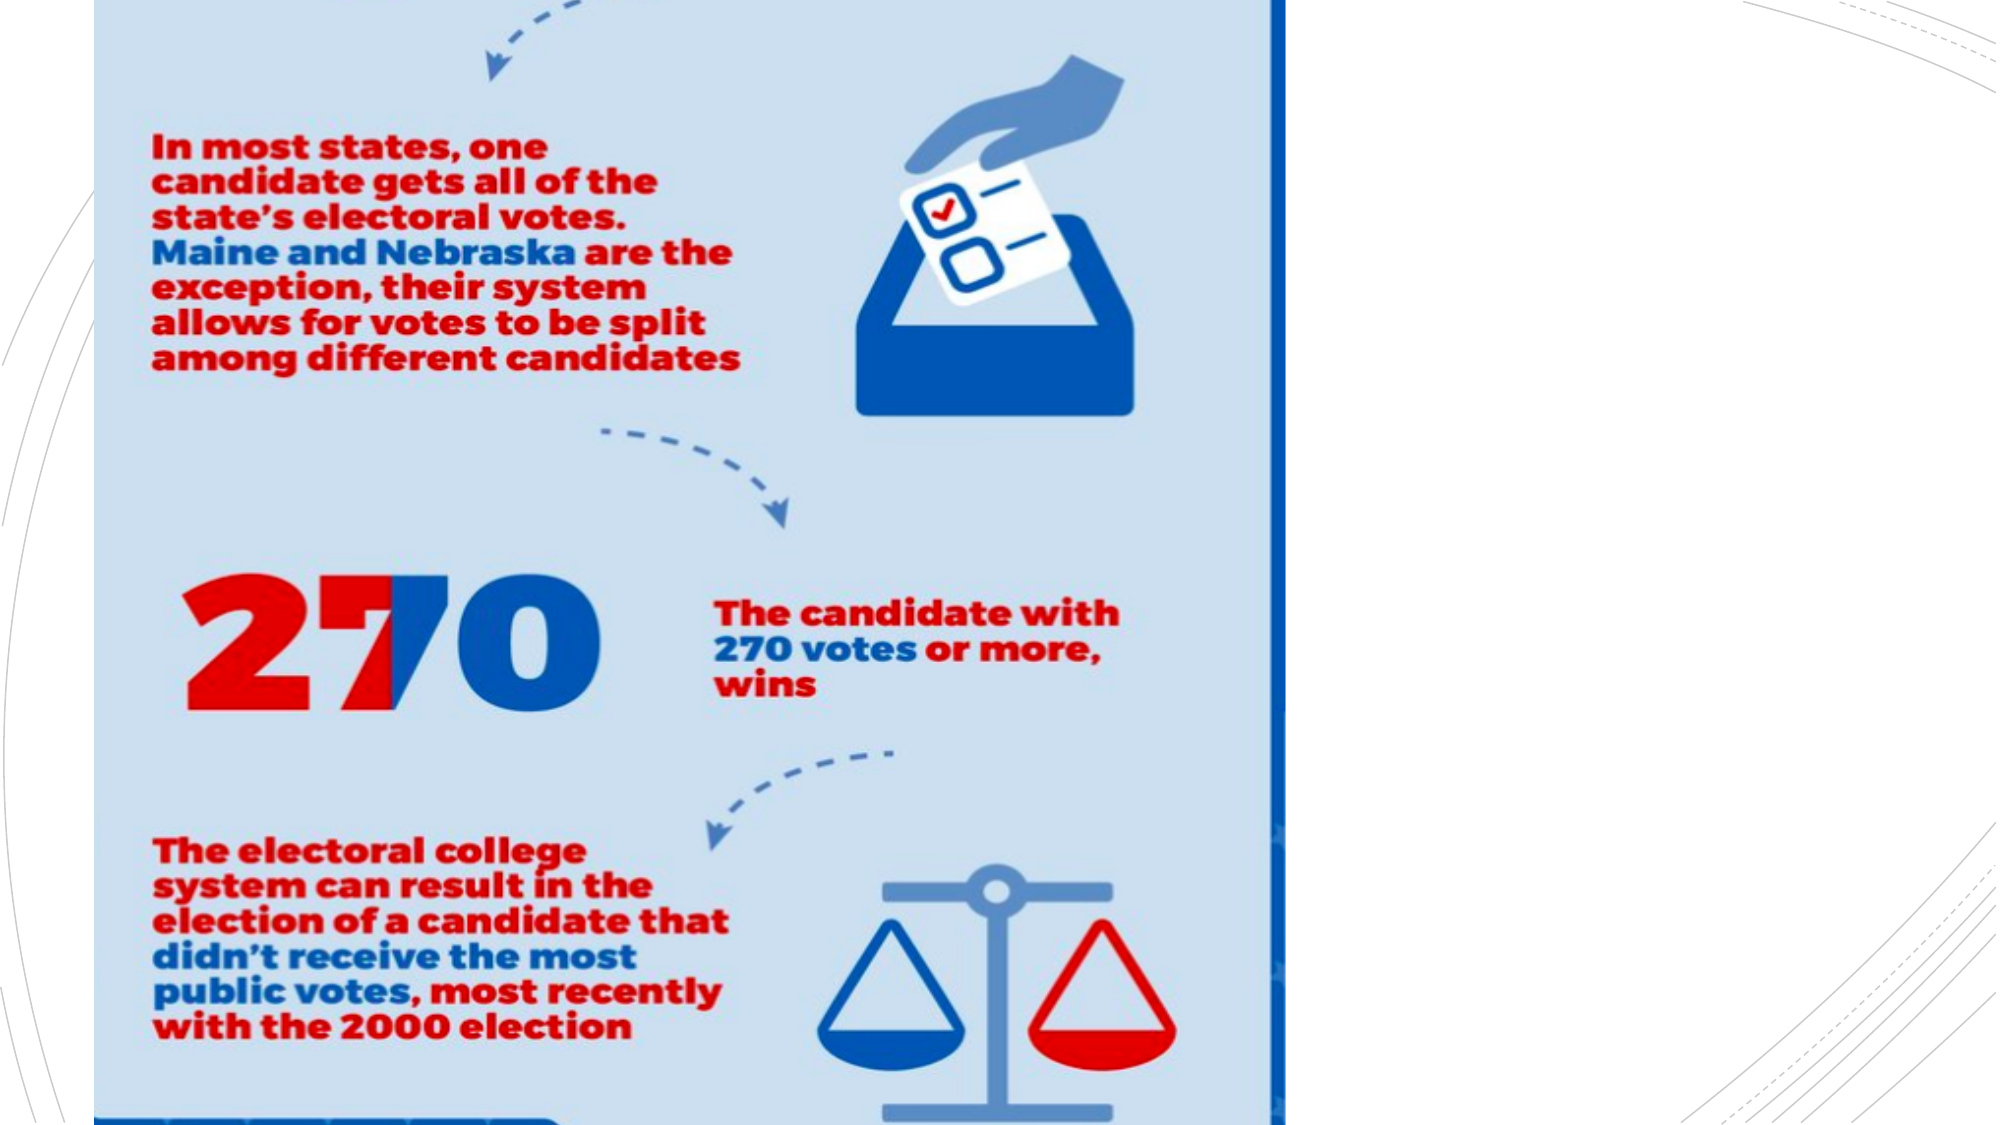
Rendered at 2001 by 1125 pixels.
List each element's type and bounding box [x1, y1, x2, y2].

list [94, 0, 1289, 1125]
